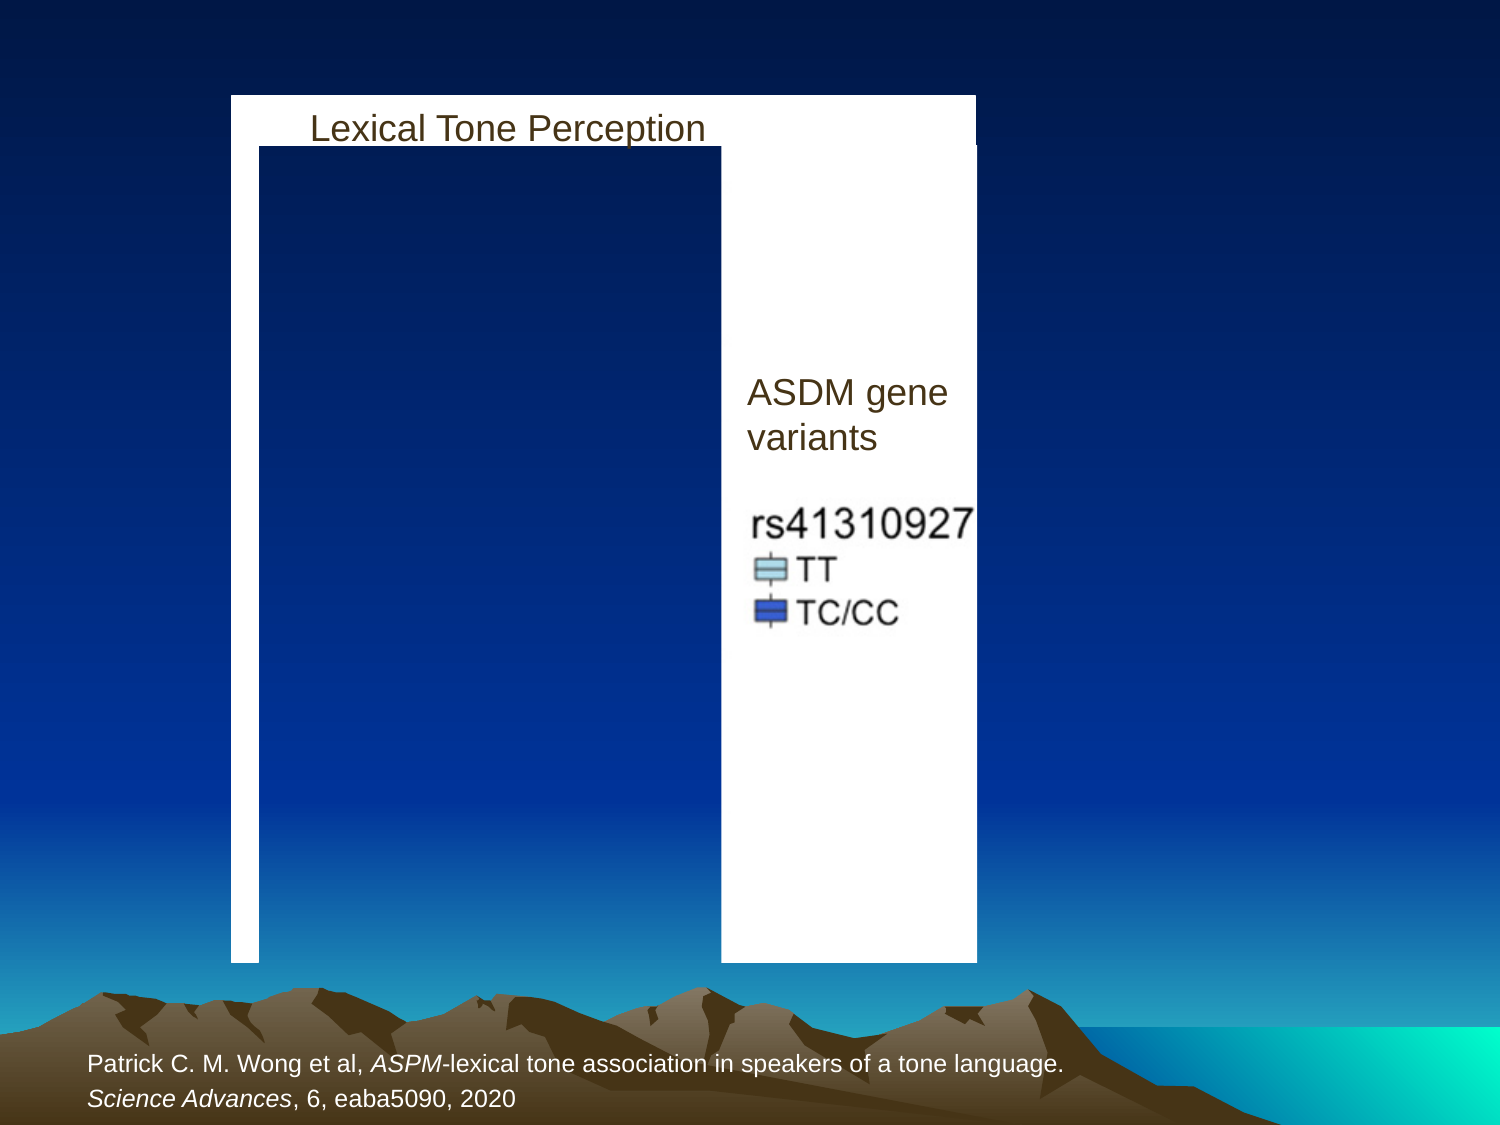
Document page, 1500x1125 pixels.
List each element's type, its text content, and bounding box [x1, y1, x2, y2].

list Patrick C. M. Wong et al, ASPM-lexical tone association in speakers of a tone language. Science Advances, 6, eaba5090, 2020 [71, 1040, 1359, 1118]
text_box [231, 96, 258, 963]
picture [721, 144, 978, 963]
text_box Lexical Tone Perception [258, 96, 976, 145]
